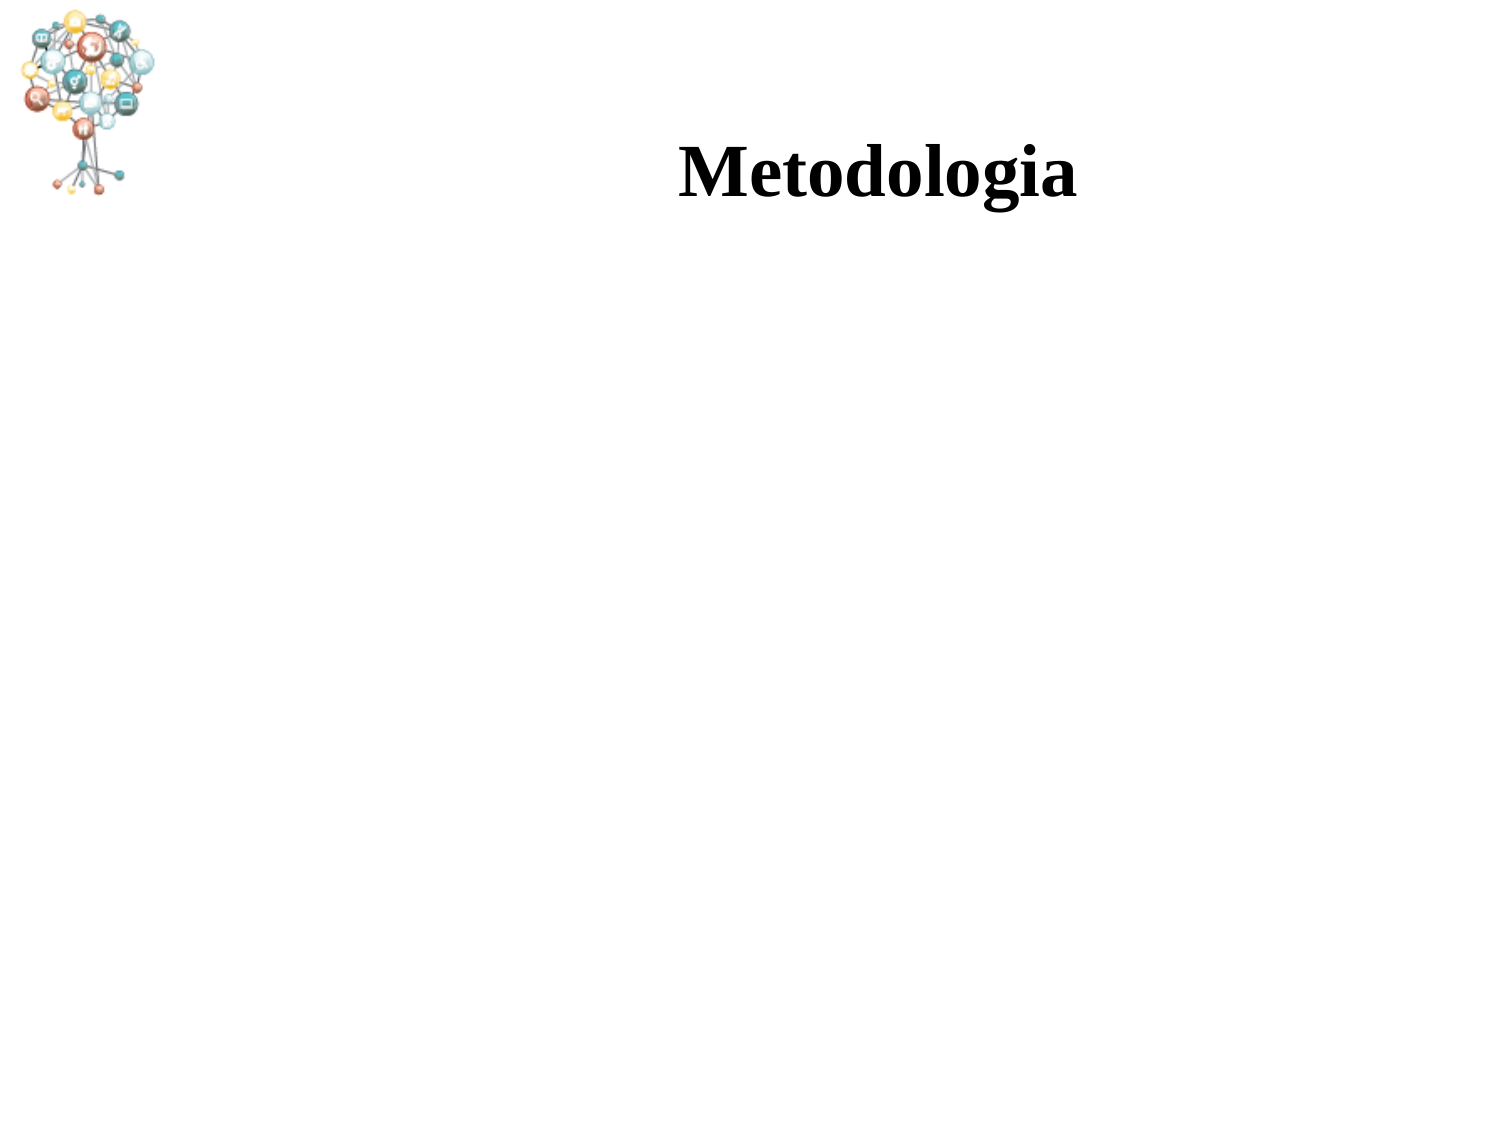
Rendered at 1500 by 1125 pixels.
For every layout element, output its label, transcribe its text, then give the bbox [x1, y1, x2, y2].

text_box Metodologia [608, 113, 1149, 219]
picture [0, 0, 172, 221]
